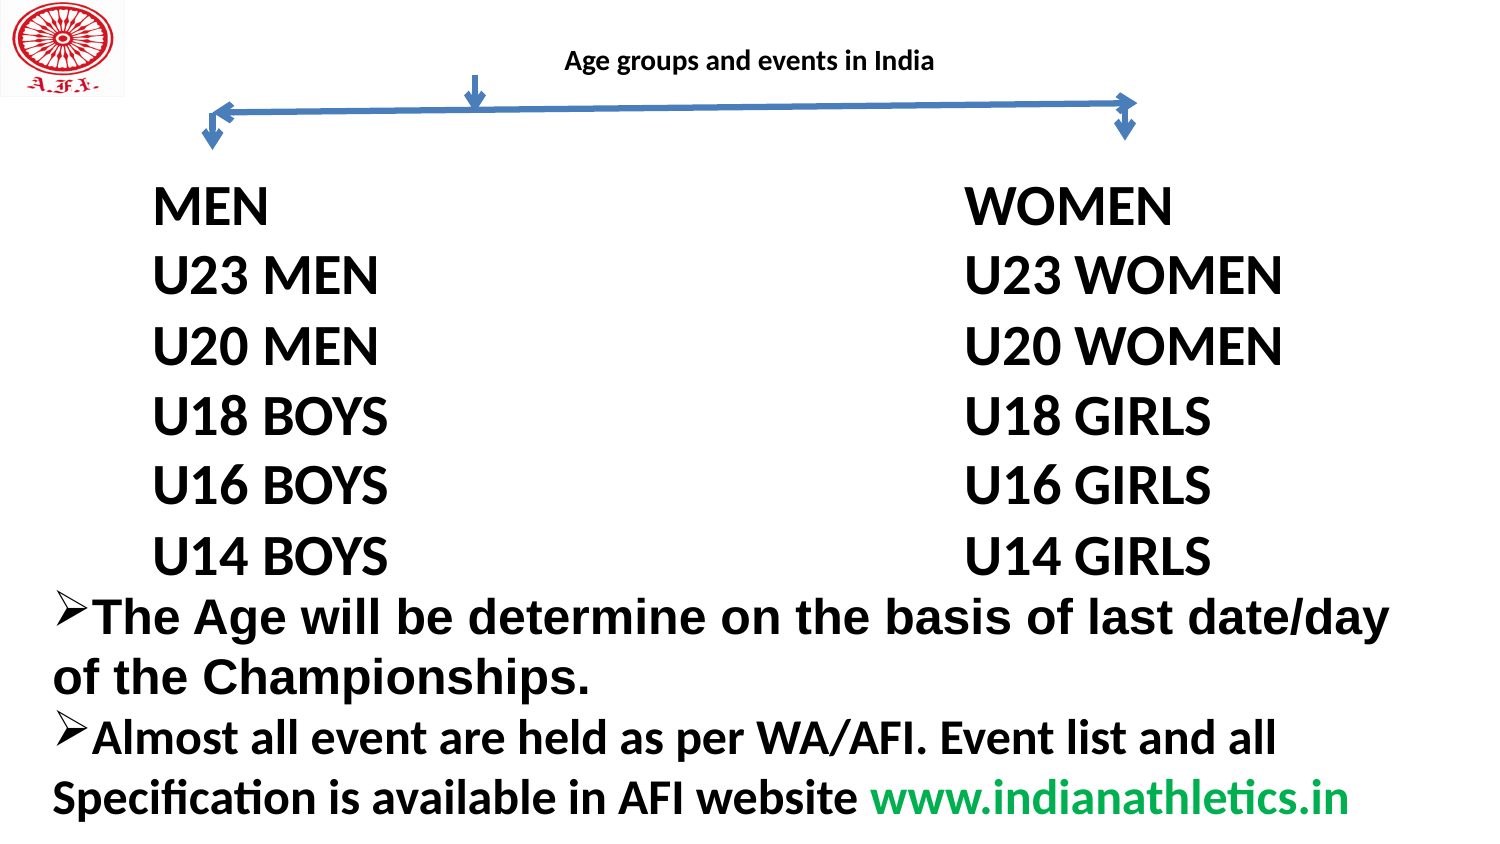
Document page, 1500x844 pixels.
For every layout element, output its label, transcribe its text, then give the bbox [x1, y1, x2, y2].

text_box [1126, 102, 1138, 113]
text_box MEN U23 MEN U20 MEN U18 BOYS U16 BOYS U14 BOYS [137, 159, 438, 576]
text_box The Age will be determine on the basis of last date/day of the Championships. Almost all event are held as per WA/AFI. Event list and all Specification is available in AFI website www.indianathletics.in [37, 576, 1463, 832]
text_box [479, 102, 1124, 113]
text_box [212, 102, 470, 113]
picture [0, 0, 126, 97]
text_box WOMEN U23 WOMEN U20 WOMEN U18 GIRLS U16 GIRLS U14 GIRLS [949, 159, 1313, 576]
title Age groups and events in India [129, 33, 1425, 85]
